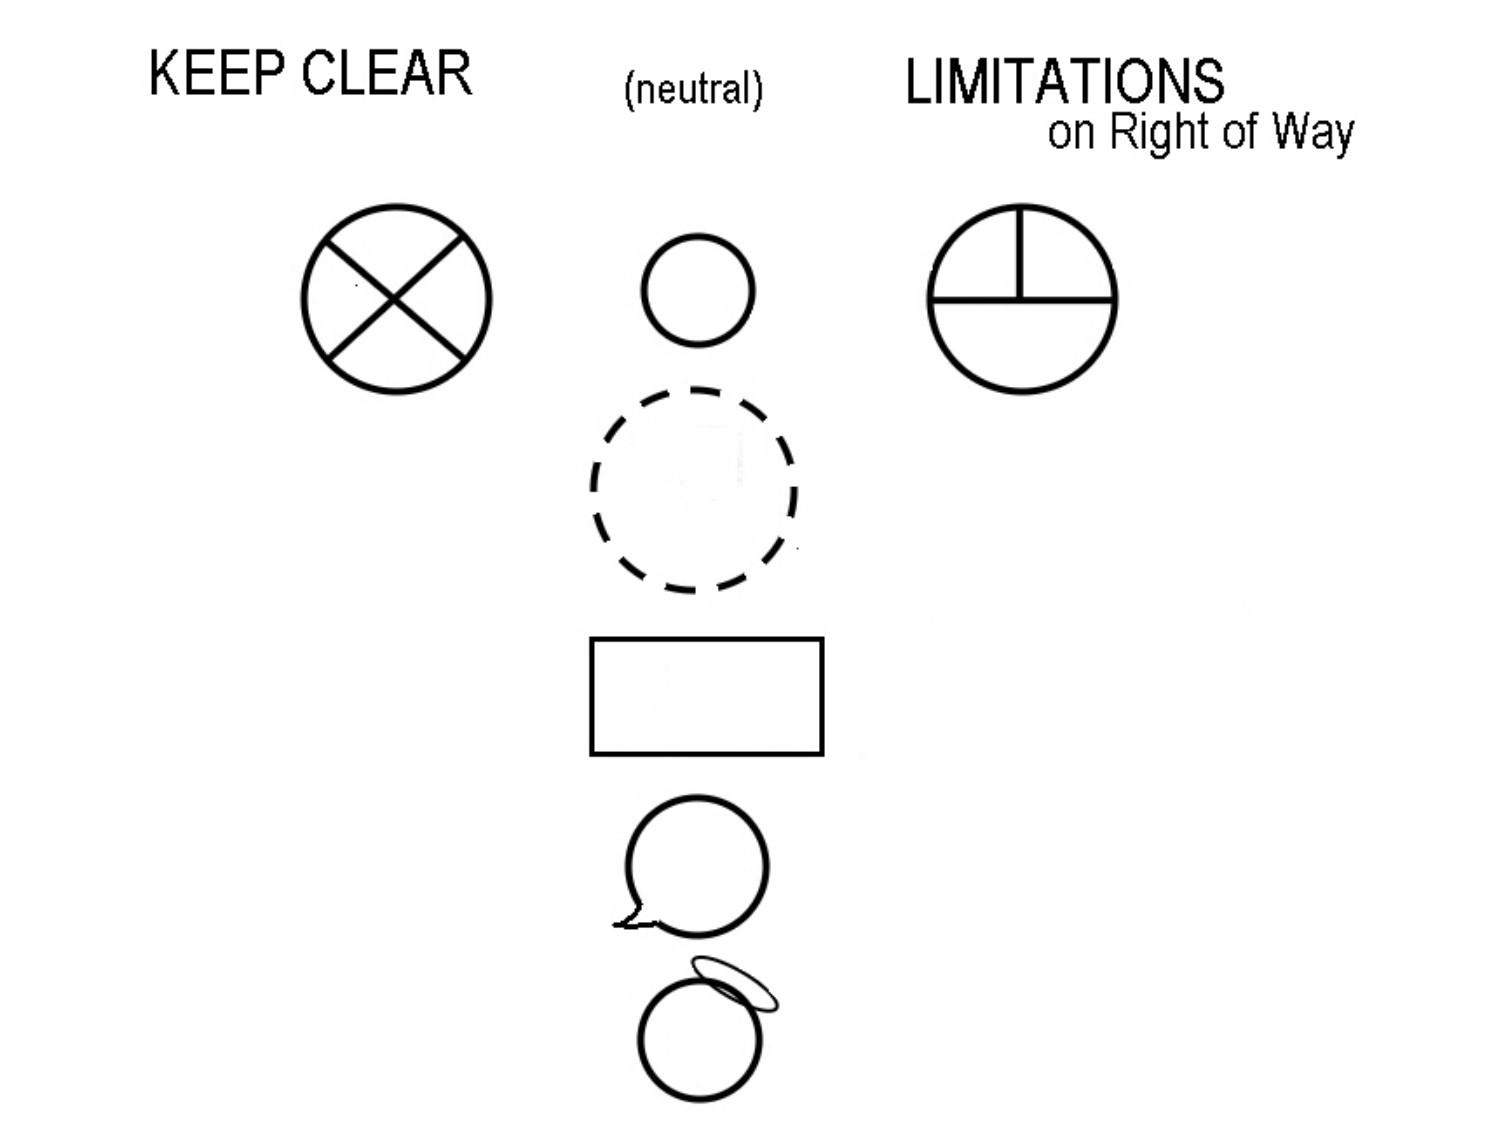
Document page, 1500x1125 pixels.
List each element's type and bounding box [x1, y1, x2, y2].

picture [84, 0, 1416, 1125]
